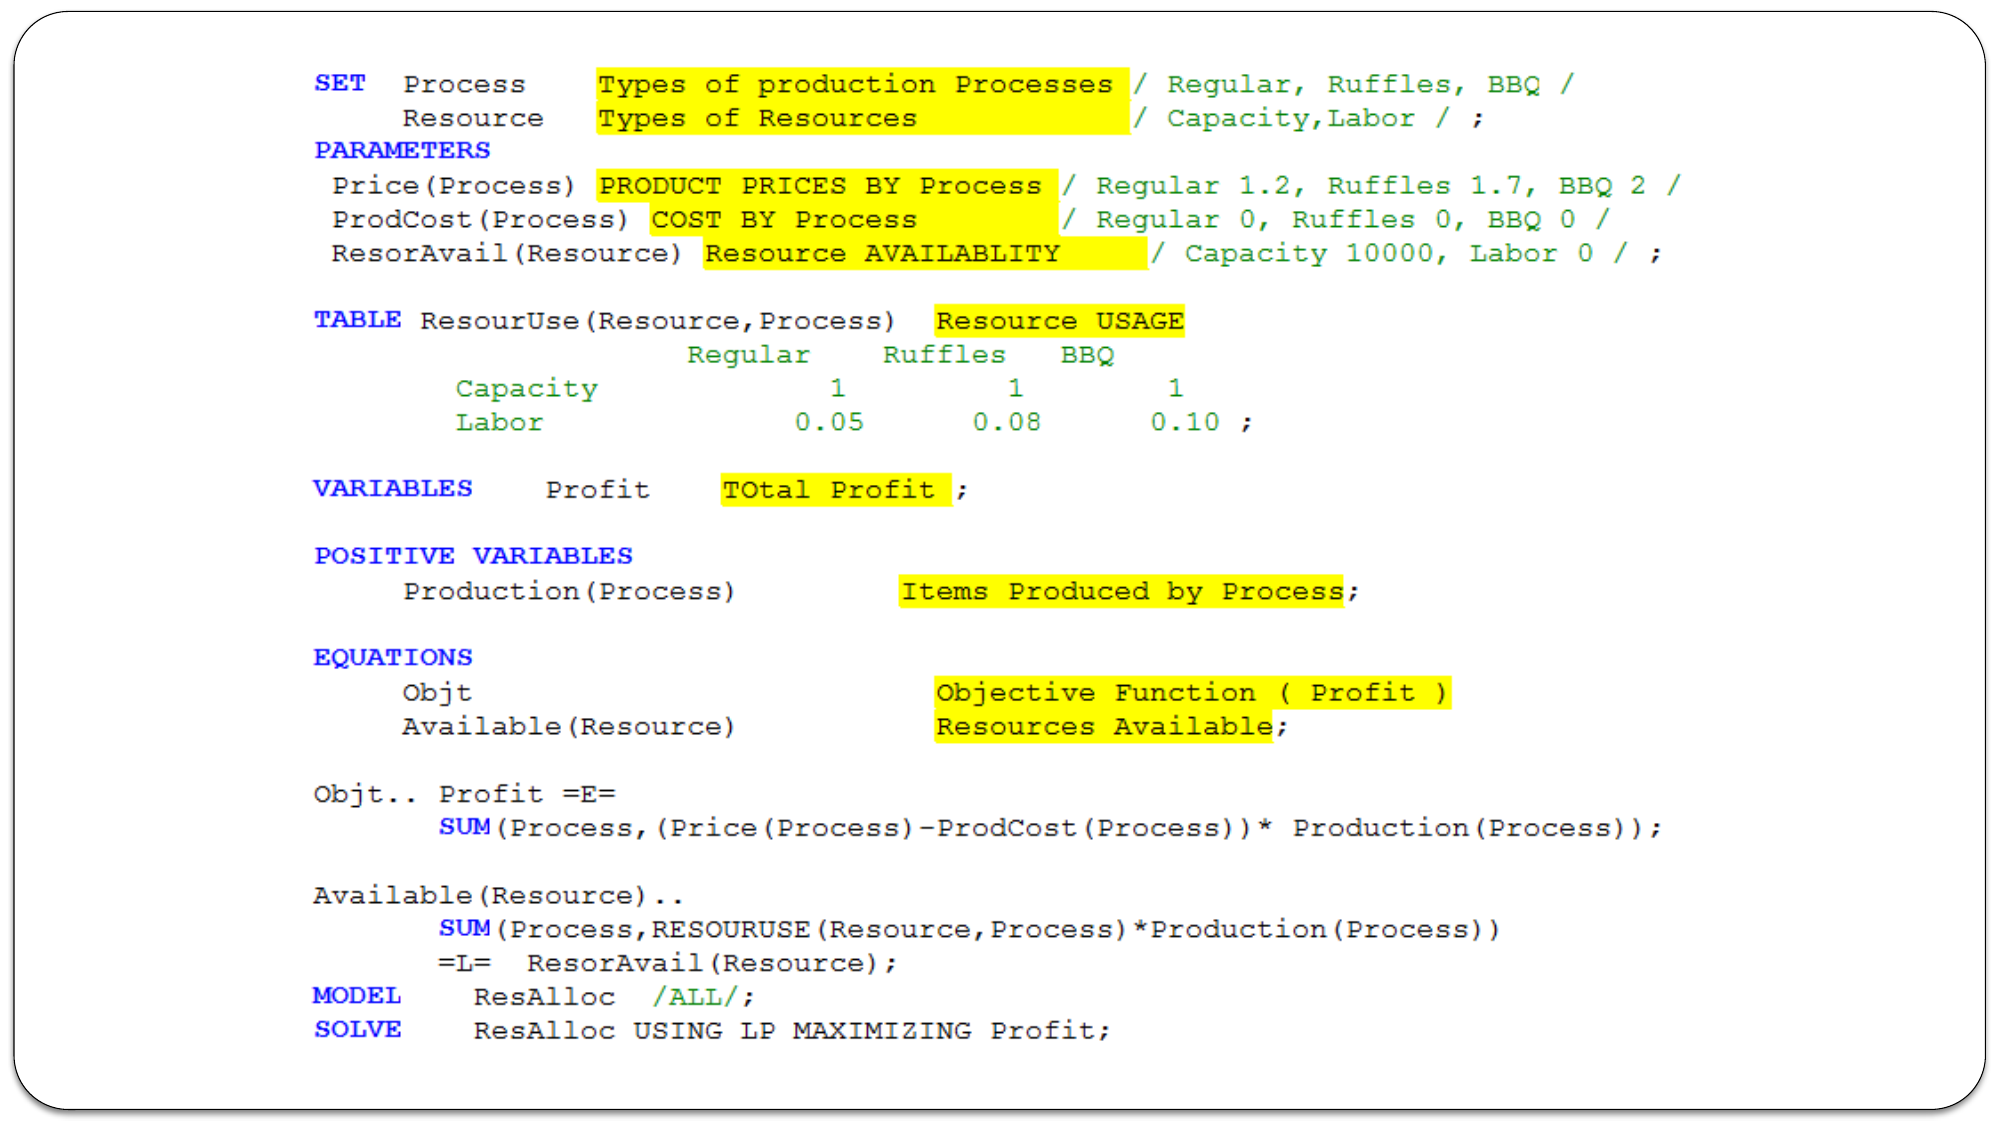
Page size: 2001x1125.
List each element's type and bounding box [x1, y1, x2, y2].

picture [303, 57, 1697, 1065]
